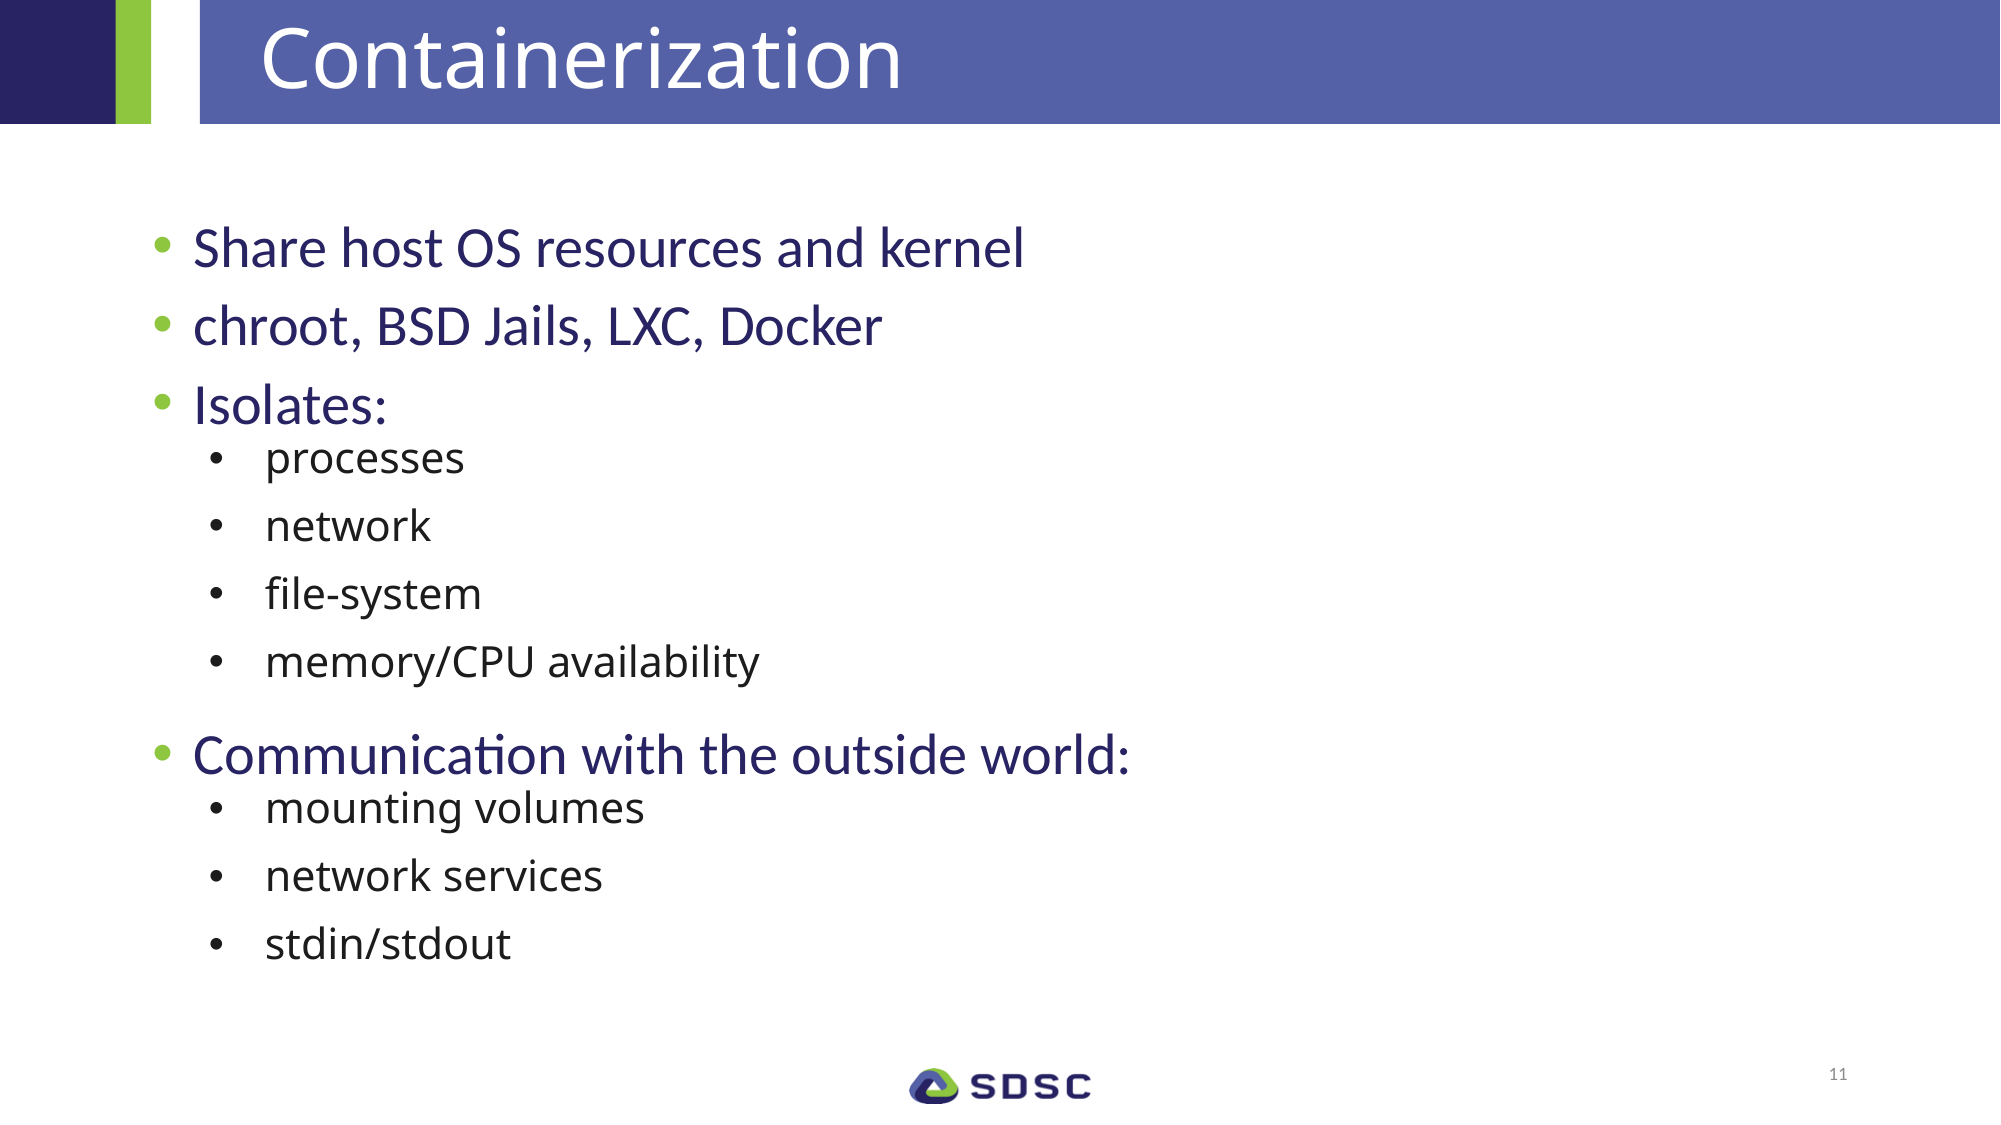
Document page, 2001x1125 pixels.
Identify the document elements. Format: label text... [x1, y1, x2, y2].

picture [909, 1068, 1091, 1104]
title Containerization [200, 0, 2000, 124]
slide_number 11 [1412, 1042, 1863, 1103]
list Share host OS resources and kernel chroot, BSD Jails, LXC, Docker Isolates: processes network file-system memory/CPU availability Communication with the outside world: mounting volumes network services stdin/stdout [137, 209, 1863, 1014]
